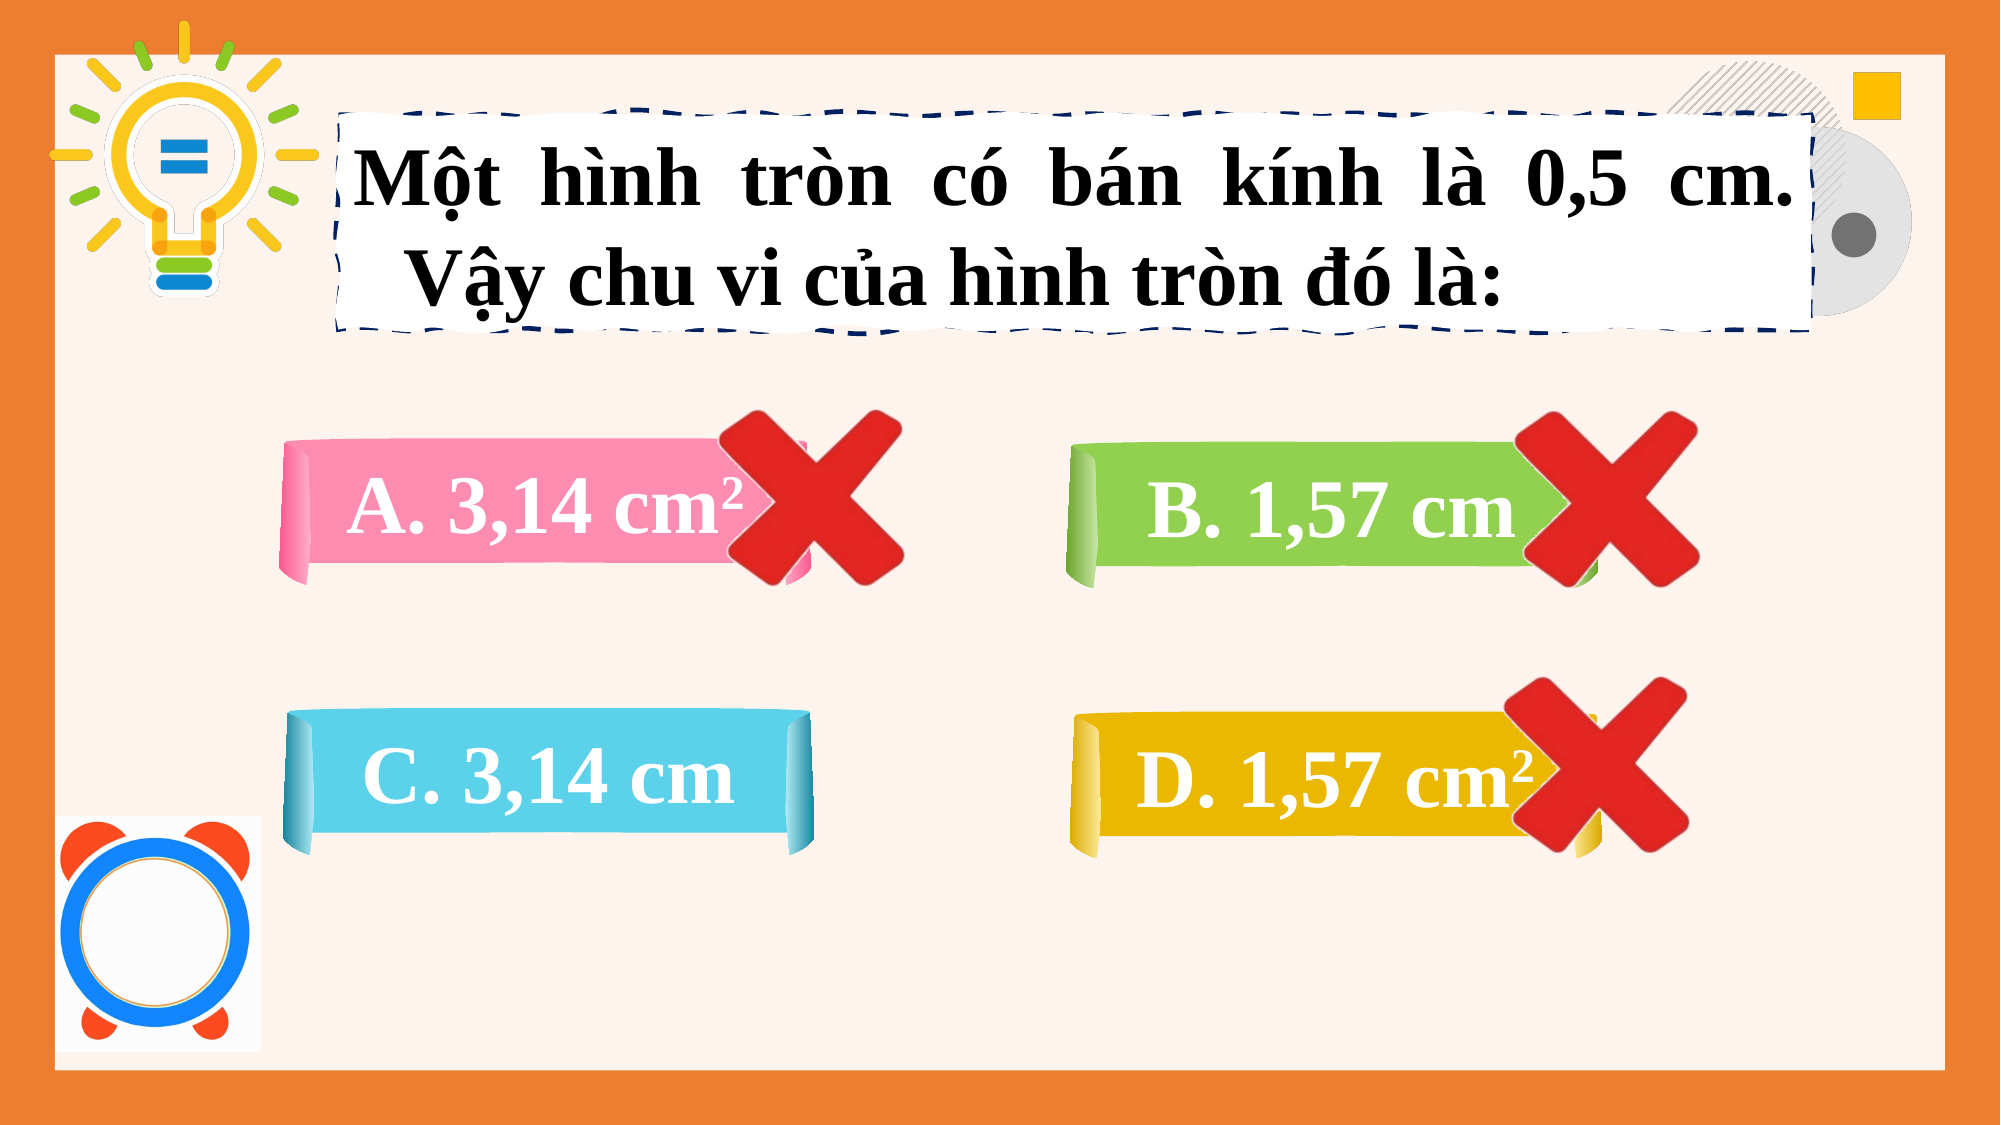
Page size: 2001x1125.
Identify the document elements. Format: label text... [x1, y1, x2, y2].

picture [1505, 398, 1712, 597]
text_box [1066, 441, 1505, 589]
picture [1596, 0, 1974, 377]
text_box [279, 438, 710, 585]
picture [49, 20, 319, 297]
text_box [1069, 711, 1495, 859]
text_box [282, 707, 815, 855]
picture [1495, 663, 1702, 862]
text_box Một hình tròn có bán kính là 0,5 cm. Vậy chu vi của hình tròn đó là: [334, 110, 1815, 335]
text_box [54, 815, 262, 1052]
picture [710, 396, 917, 595]
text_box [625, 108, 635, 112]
